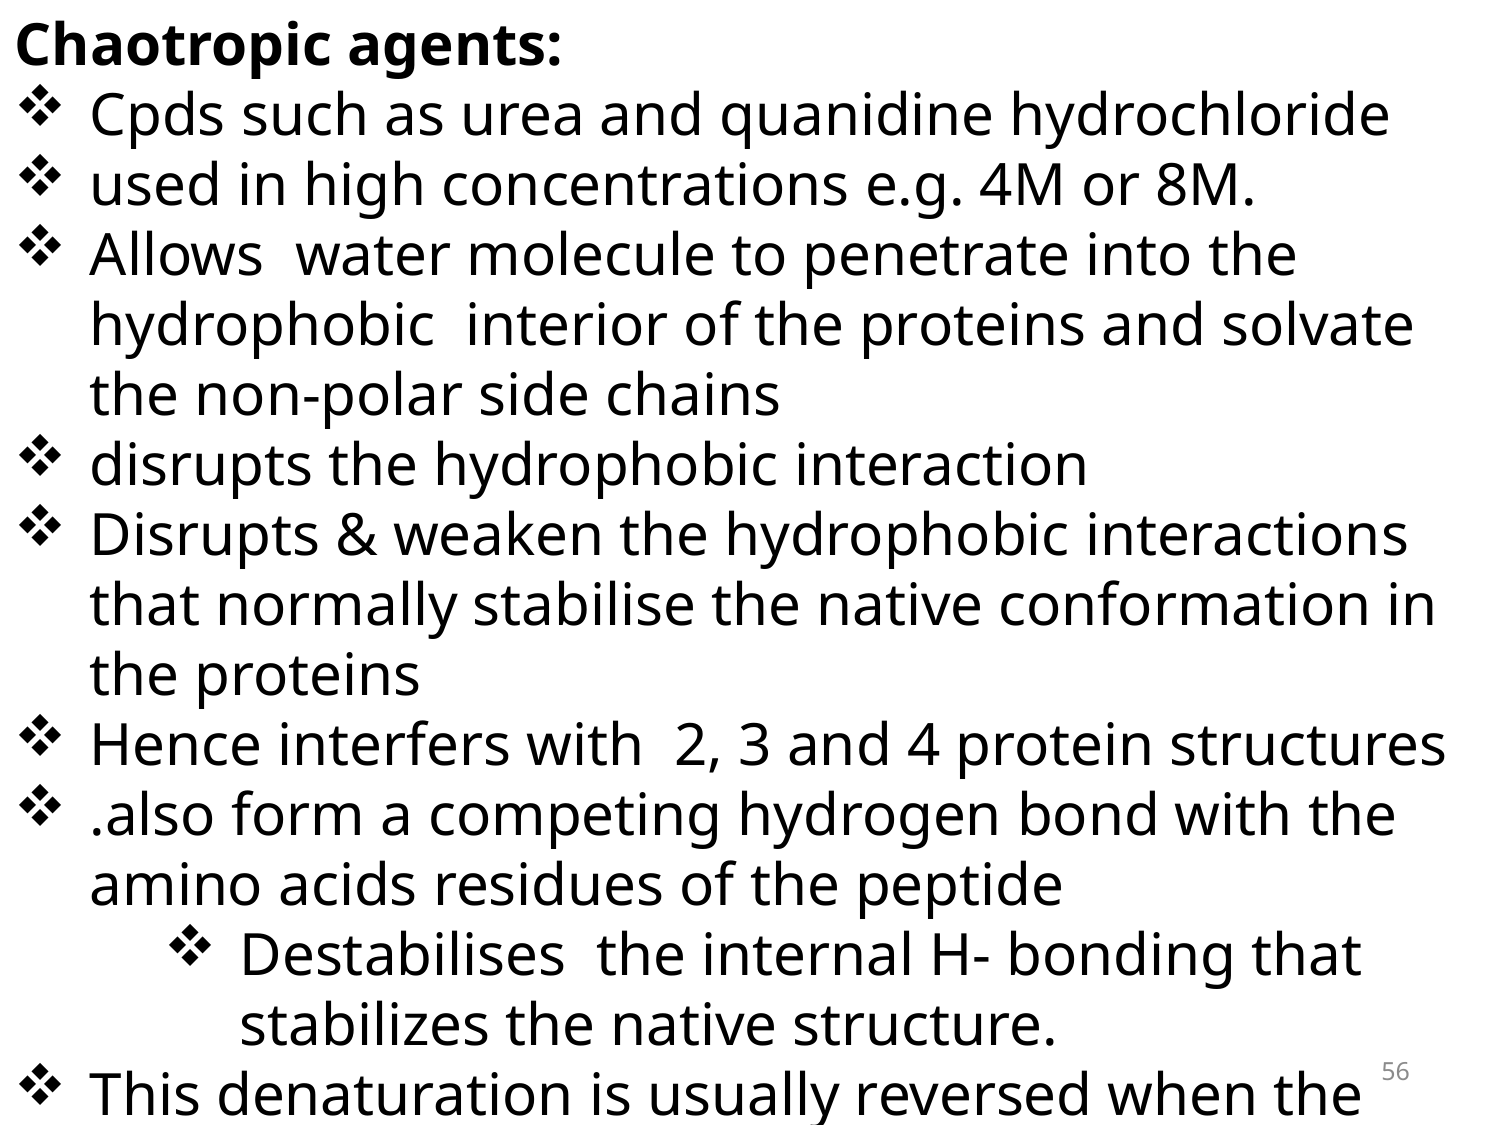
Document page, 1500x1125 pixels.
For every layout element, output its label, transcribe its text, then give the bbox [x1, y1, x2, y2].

text_box Chaotropic agents:­ Cpds such as urea and quanidine hydrochloride used in high concentrations e.g. 4M or 8M. Allows water molecule to penetrate into the hydrophobic interior of the proteins and solvate the non-polar side chains disrupts the hydrophobic interaction Disrupts & weaken the hydrophobic interactions that normally stabilise the native conformation in the proteins Hence interfers with 2, 3 and 4 protein structures .also form a competing hydrogen bond with the amino acids residues of the peptide Destabilises the internal H- bonding that stabilizes the native structure. This denaturation is usually reversed when the concentration of the competitive H- bonding agent is lowered by dialysis (sieving) or by dilution. [0, 0, 1500, 1125]
slide_number 56 [1074, 1042, 1425, 1103]
